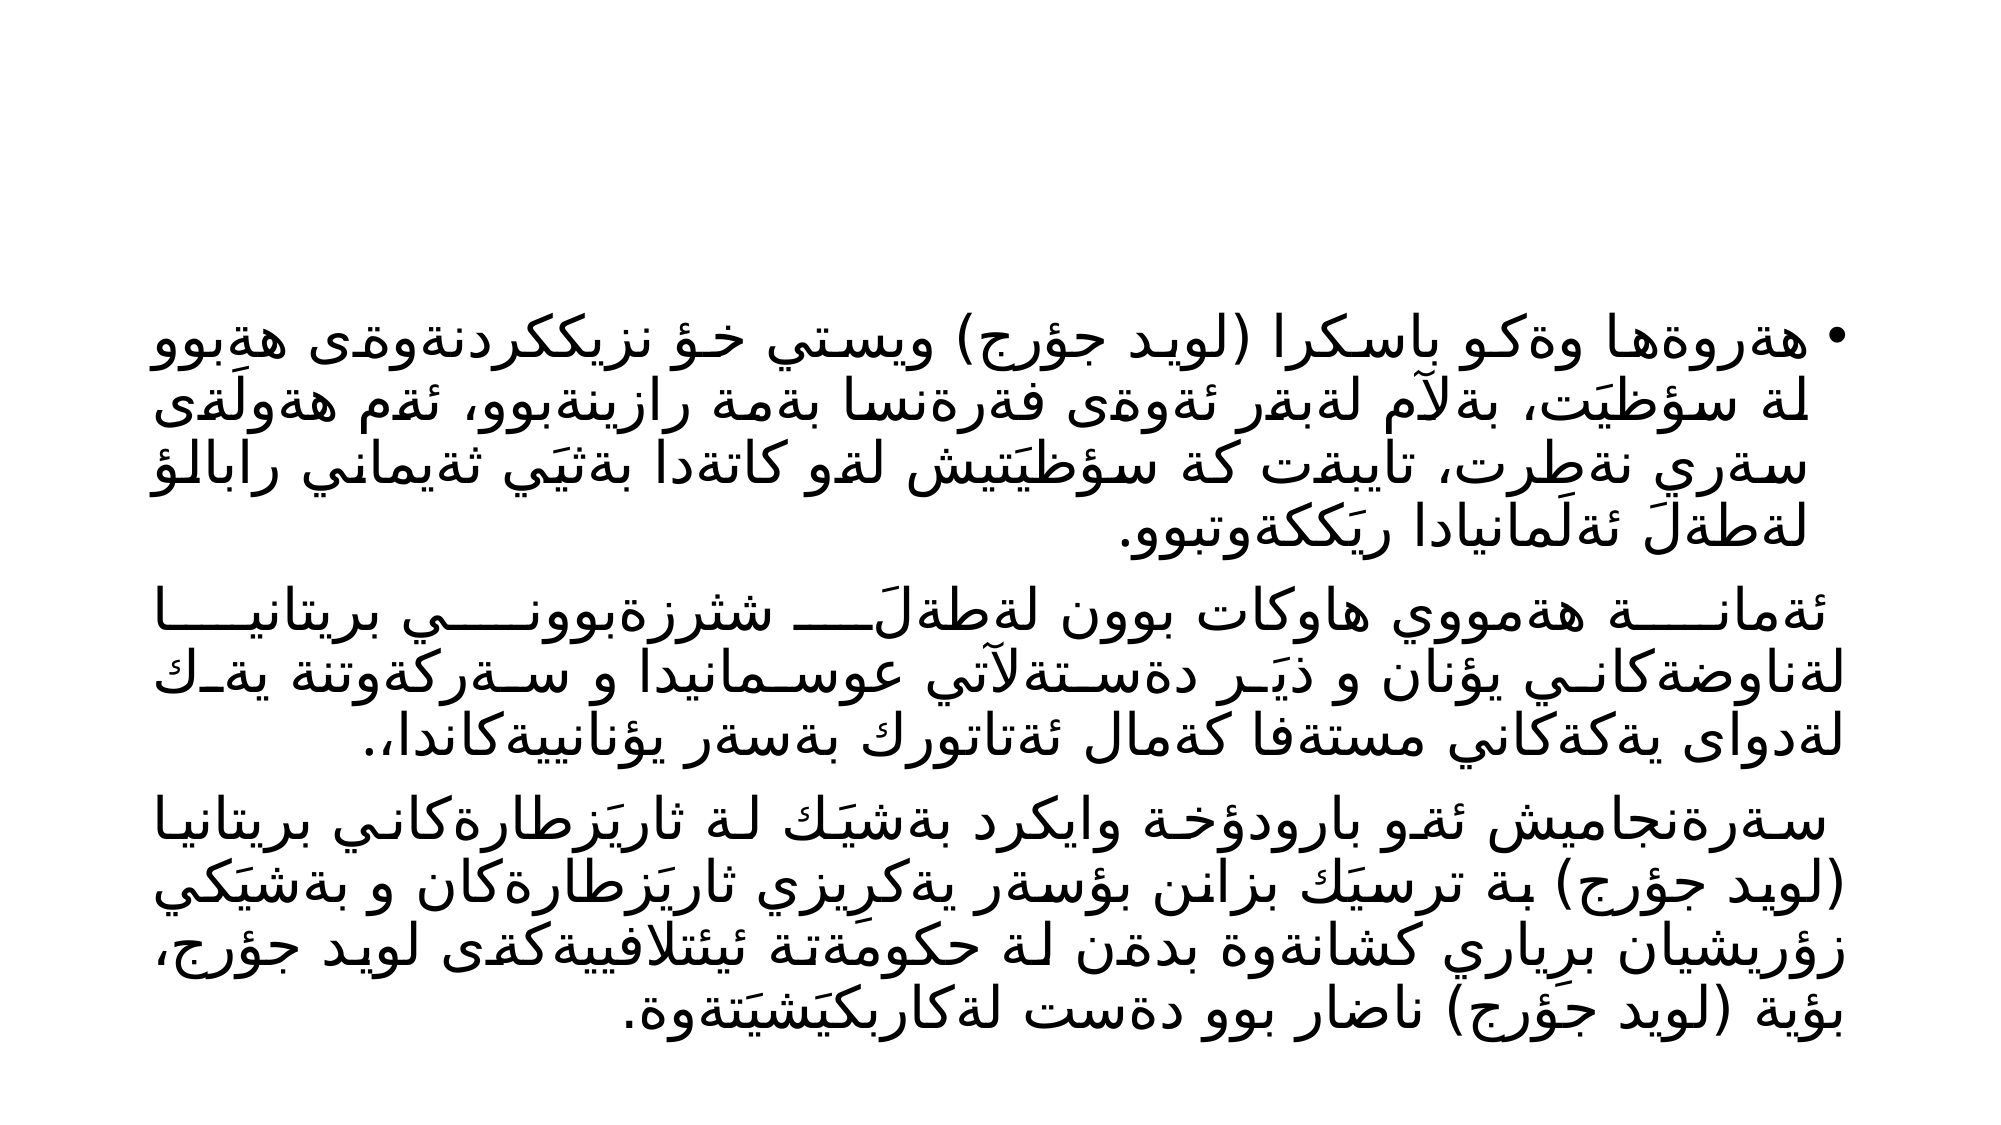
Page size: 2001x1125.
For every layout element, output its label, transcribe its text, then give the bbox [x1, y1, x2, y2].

list هةروةها وةكو باسكرا (لويد جؤرج) ويستي خؤ نزيككردنةوةى هةبوو لة سؤظيَت، بةلآم لةبةر ئةوةى فةرةنسا بةمة رازينةبوو، ئةم هةولَةى سةري نةطرت، تايبةت كة سؤظيَتيش لةو كاتةدا بةثيَي ثةيماني رابالؤ لةطةلَ ئةلَمانيادا ريَككةوتبوو. ئةمانة هةمووي هاوكات بوون لةطةلَ شثرزةبووني بريتانيا لةناوضةكاني يؤنان و ذيَر دةستةلآتي عوسمانيدا و سةركةوتنة يةك لةدواى يةكةكاني مستةفا كةمال ئةتاتورك بةسةر يؤنانييةكاندا،. سةرةنجاميش ئةو بارودؤخة وايكرد بةشيَك لة ثاريَزطارةكاني بريتانيا (لويد جؤرج) بة ترسيَك بزانن بؤسةر يةكرِيزي ثاريَزطارةكان و بةشيَكي زؤريشيان برِياري كشانةوة بدةن لة حكومةتة ئيئتلافييةكةى لويد جؤرج، بؤية (لويد جؤرج) ناضار بوو دةست لةكاربكيَشيَتةوة. [137, 299, 1863, 1014]
